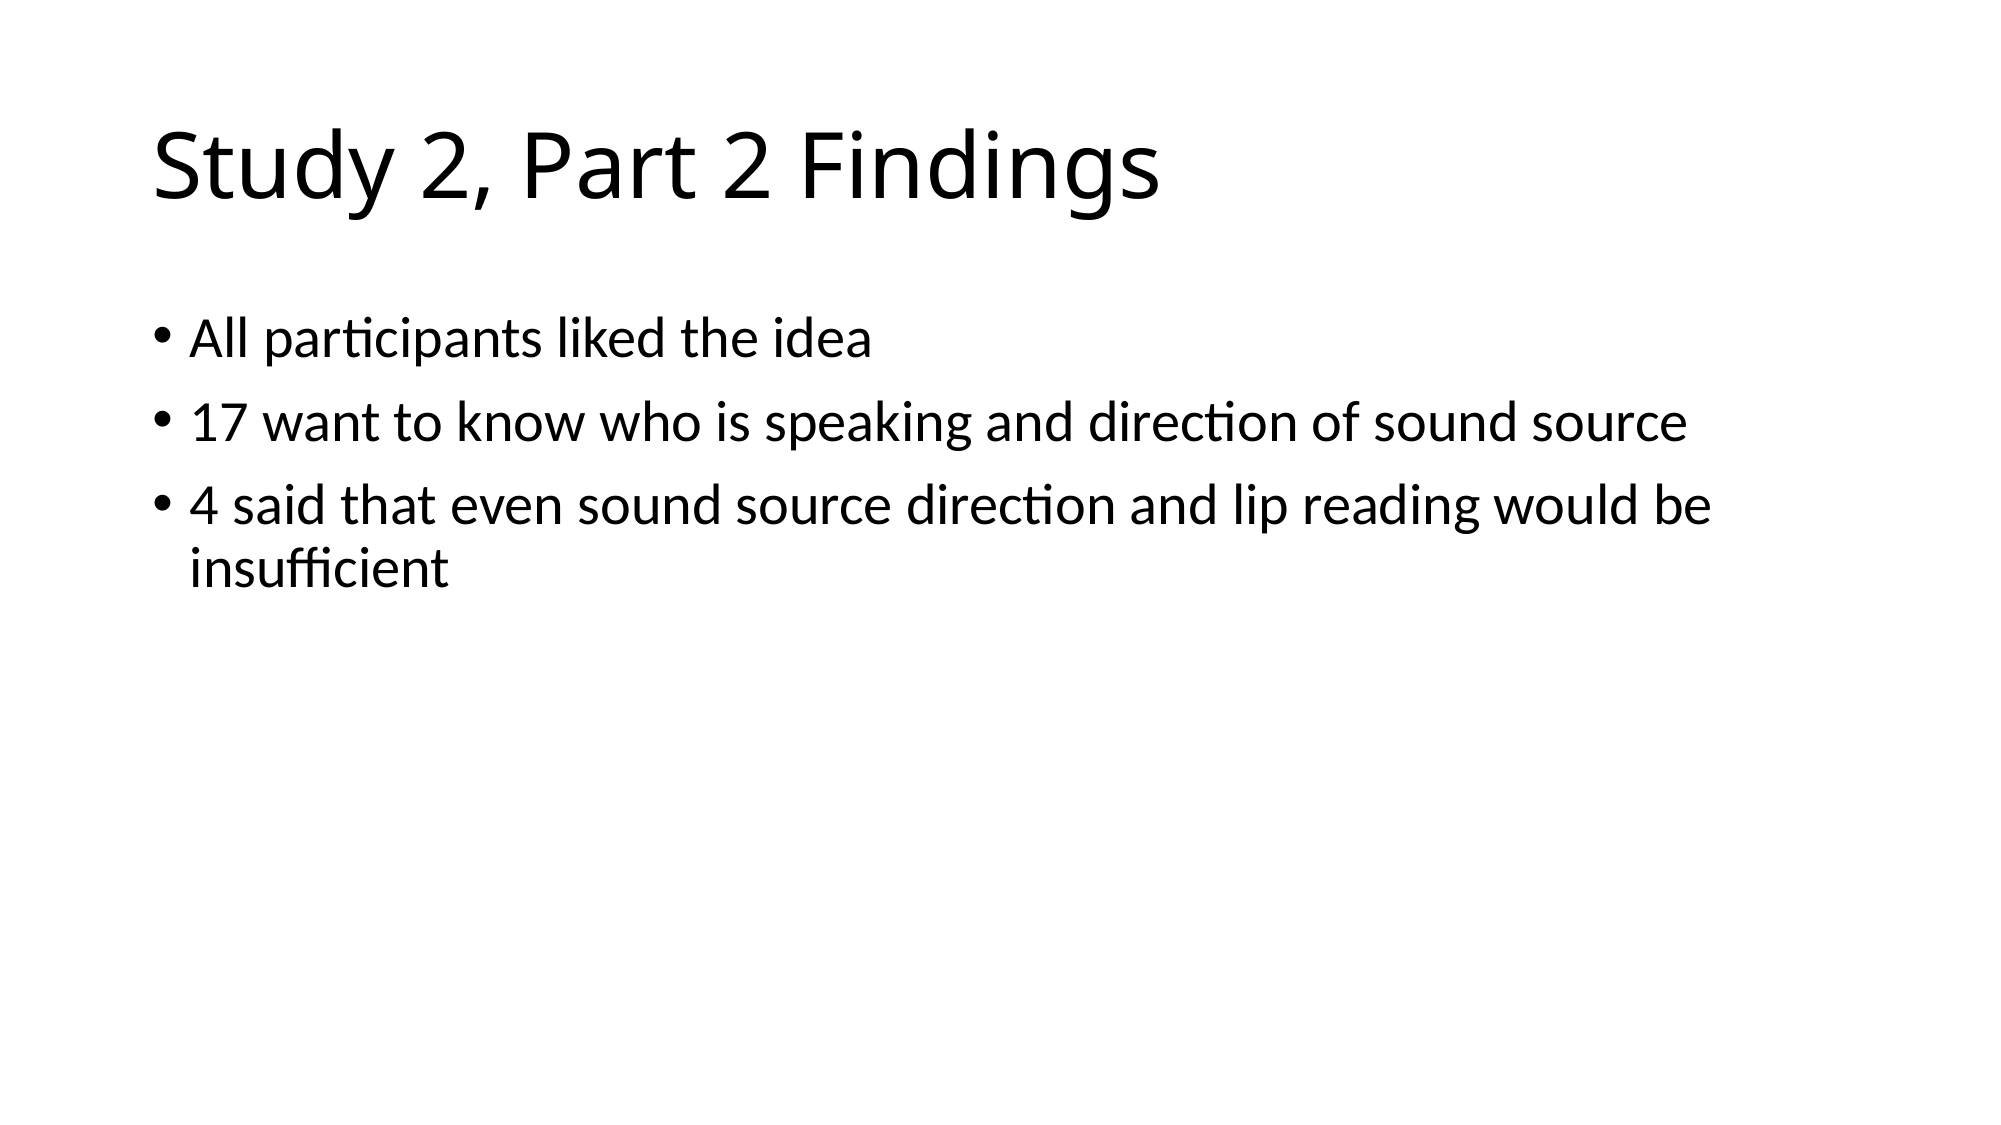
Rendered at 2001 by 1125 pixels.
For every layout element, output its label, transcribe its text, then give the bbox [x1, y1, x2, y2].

title Study 2, Part 2 Findings [137, 59, 1863, 278]
list All participants liked the idea 17 want to know who is speaking and direction of sound source 4 said that even sound source direction and lip reading would be insufficient [137, 299, 1863, 1014]
